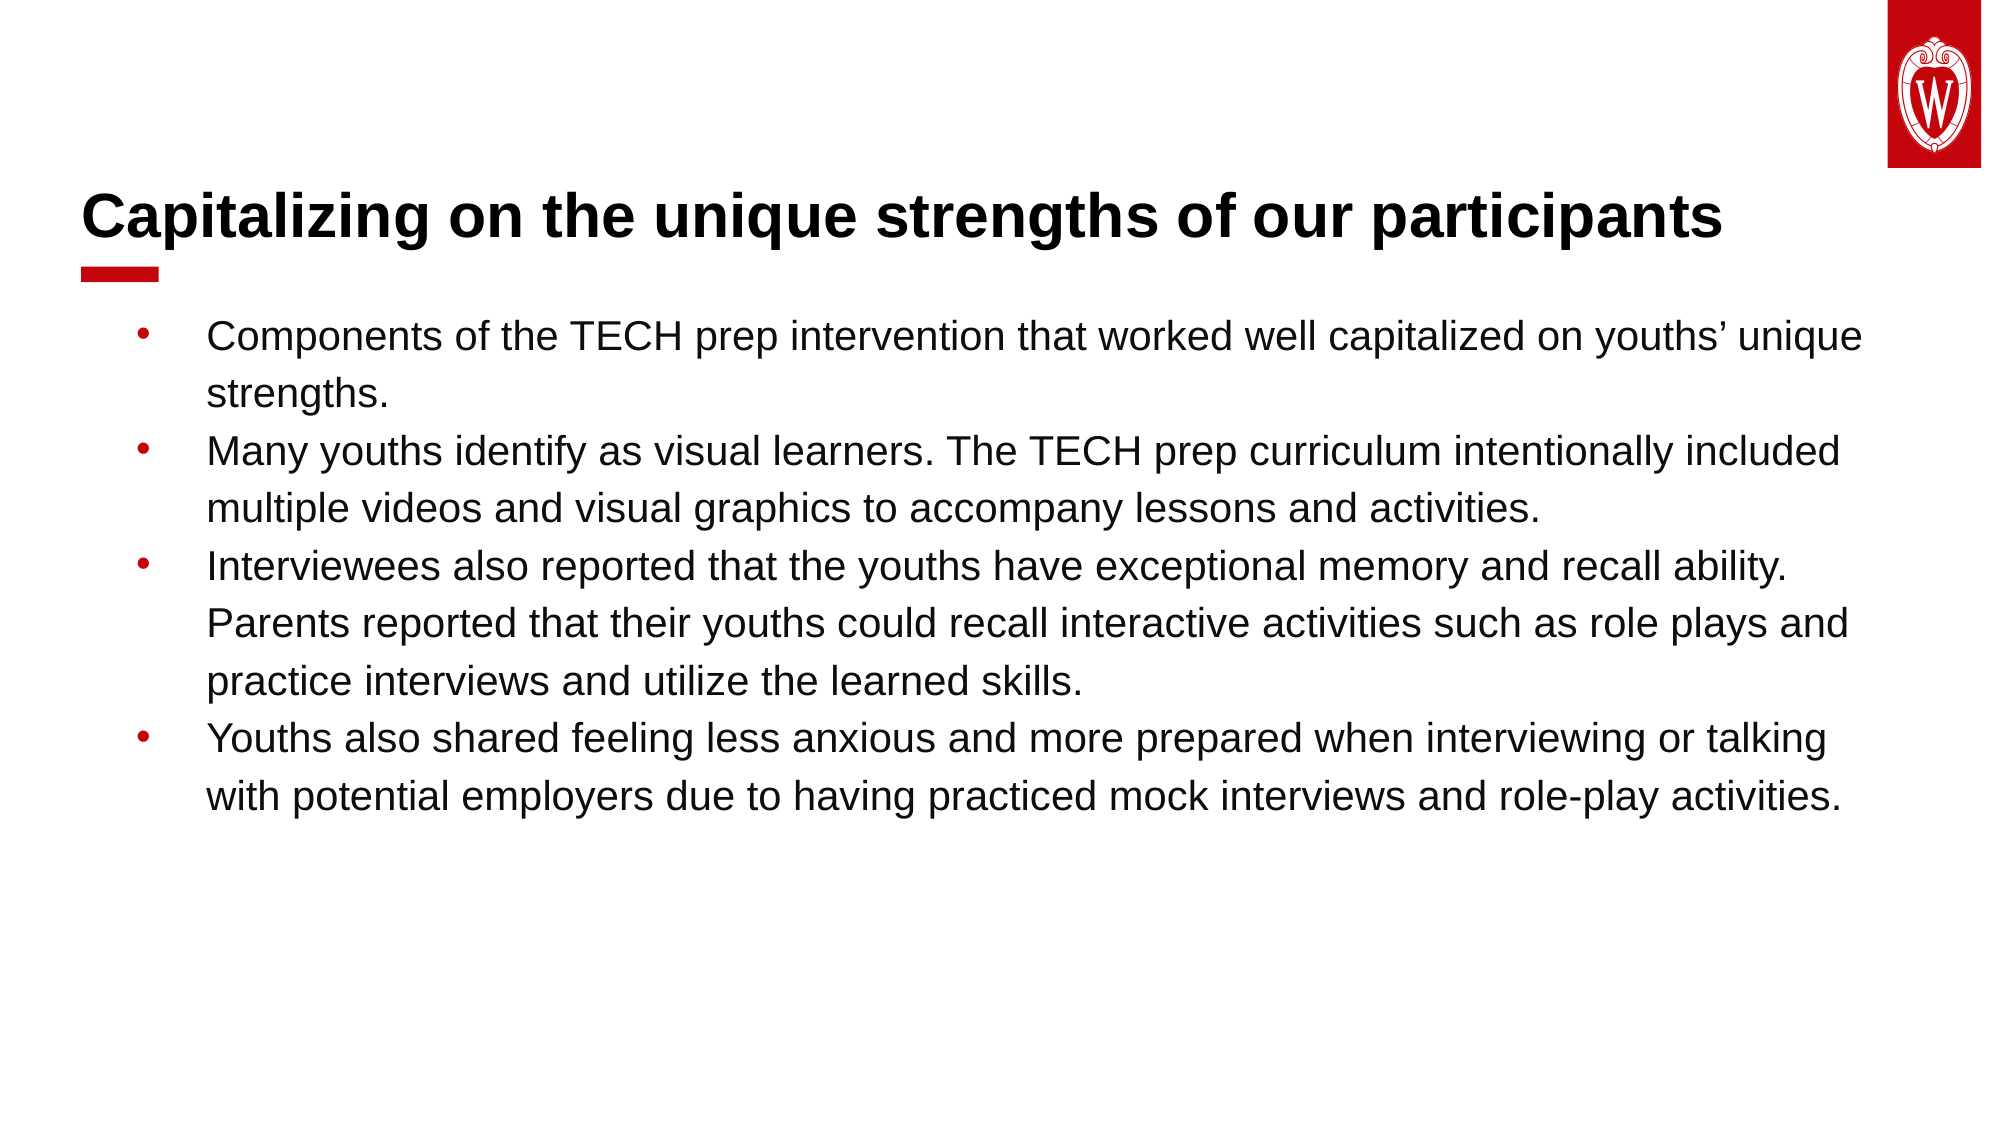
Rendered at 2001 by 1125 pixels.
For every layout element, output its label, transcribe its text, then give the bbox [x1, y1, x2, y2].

title Capitalizing on the unique strengths of our participants [81, 75, 1832, 250]
picture [1897, 36, 1972, 154]
list Components of the TECH prep intervention that worked well capitalized on youths’ unique strengths. Many youths identify as visual learners. The TECH prep curriculum intentionally included multiple videos and visual graphics to accompany lessons and activities. Interviewees also reported that the youths have exceptional memory and recall ability. Parents reported that their youths could recall interactive activities such as role plays and practice interviews and utilize the learned skills. Youths also shared feeling less anxious and more prepared when interviewing or talking with potential employers due to having practiced mock interviews and role-play activities. [131, 293, 1917, 1023]
